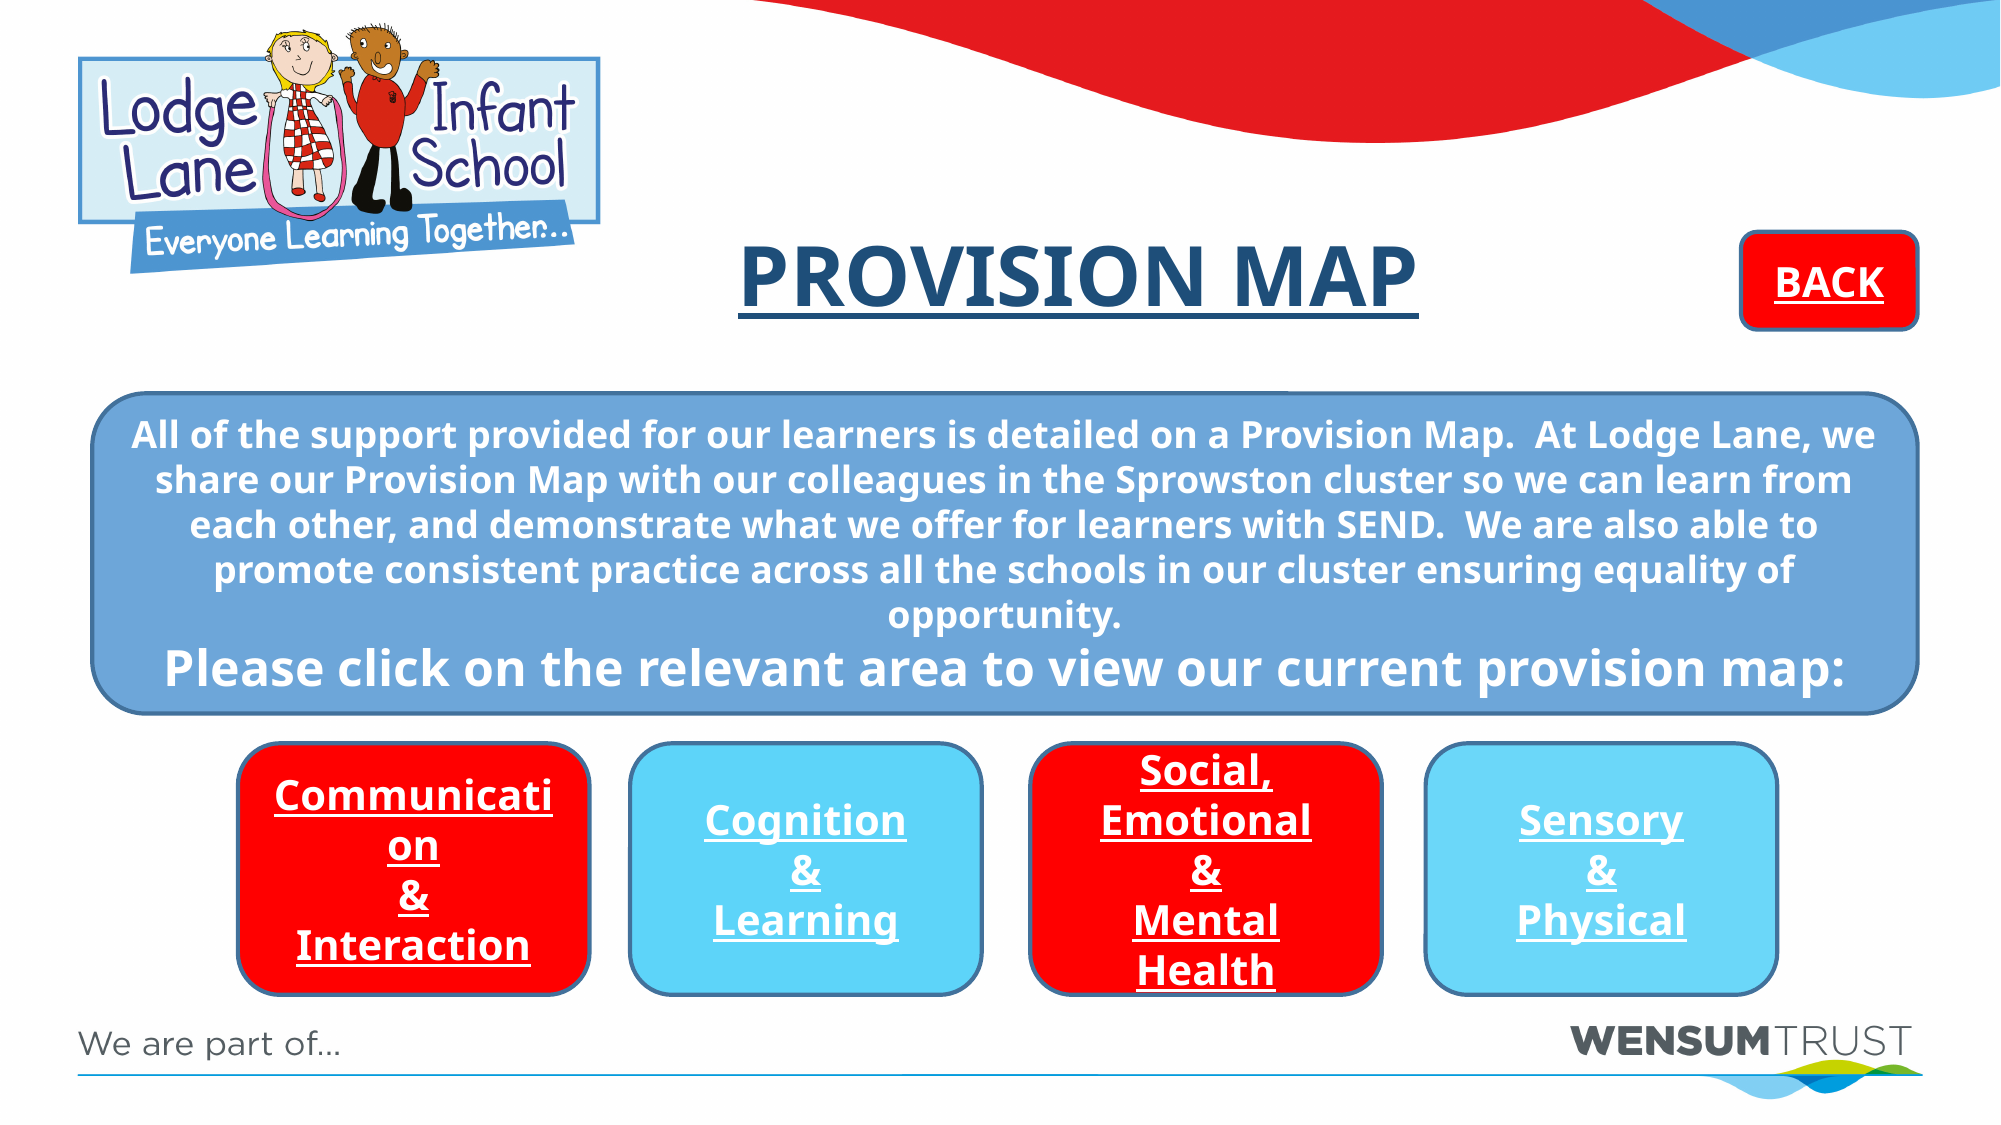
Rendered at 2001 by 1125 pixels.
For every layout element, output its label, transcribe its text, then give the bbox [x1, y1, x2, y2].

text_box Communication & Interaction [237, 743, 590, 995]
text_box Sensory & Physical [1425, 743, 1778, 995]
text_box BACK [1740, 231, 1918, 330]
text_box Social, Emotional & Mental Health [1030, 743, 1382, 995]
text_box Cognition & Learning [630, 743, 982, 995]
text_box All of the support provided for our learners is detailed on a Provision Map. At Lodge Lane, we share our Provision Map with our colleagues in the Sprowston cluster so we can learn from each other, and demonstrate what we offer for learners with SEND. We are also able to promote consistent practice across all the schools in our cluster ensuring equality of opportunity. Please click on the relevant area to view our current provision map: [92, 393, 1918, 714]
title PROVISION MAP [216, 196, 1942, 364]
picture [0, 0, 2001, 1125]
